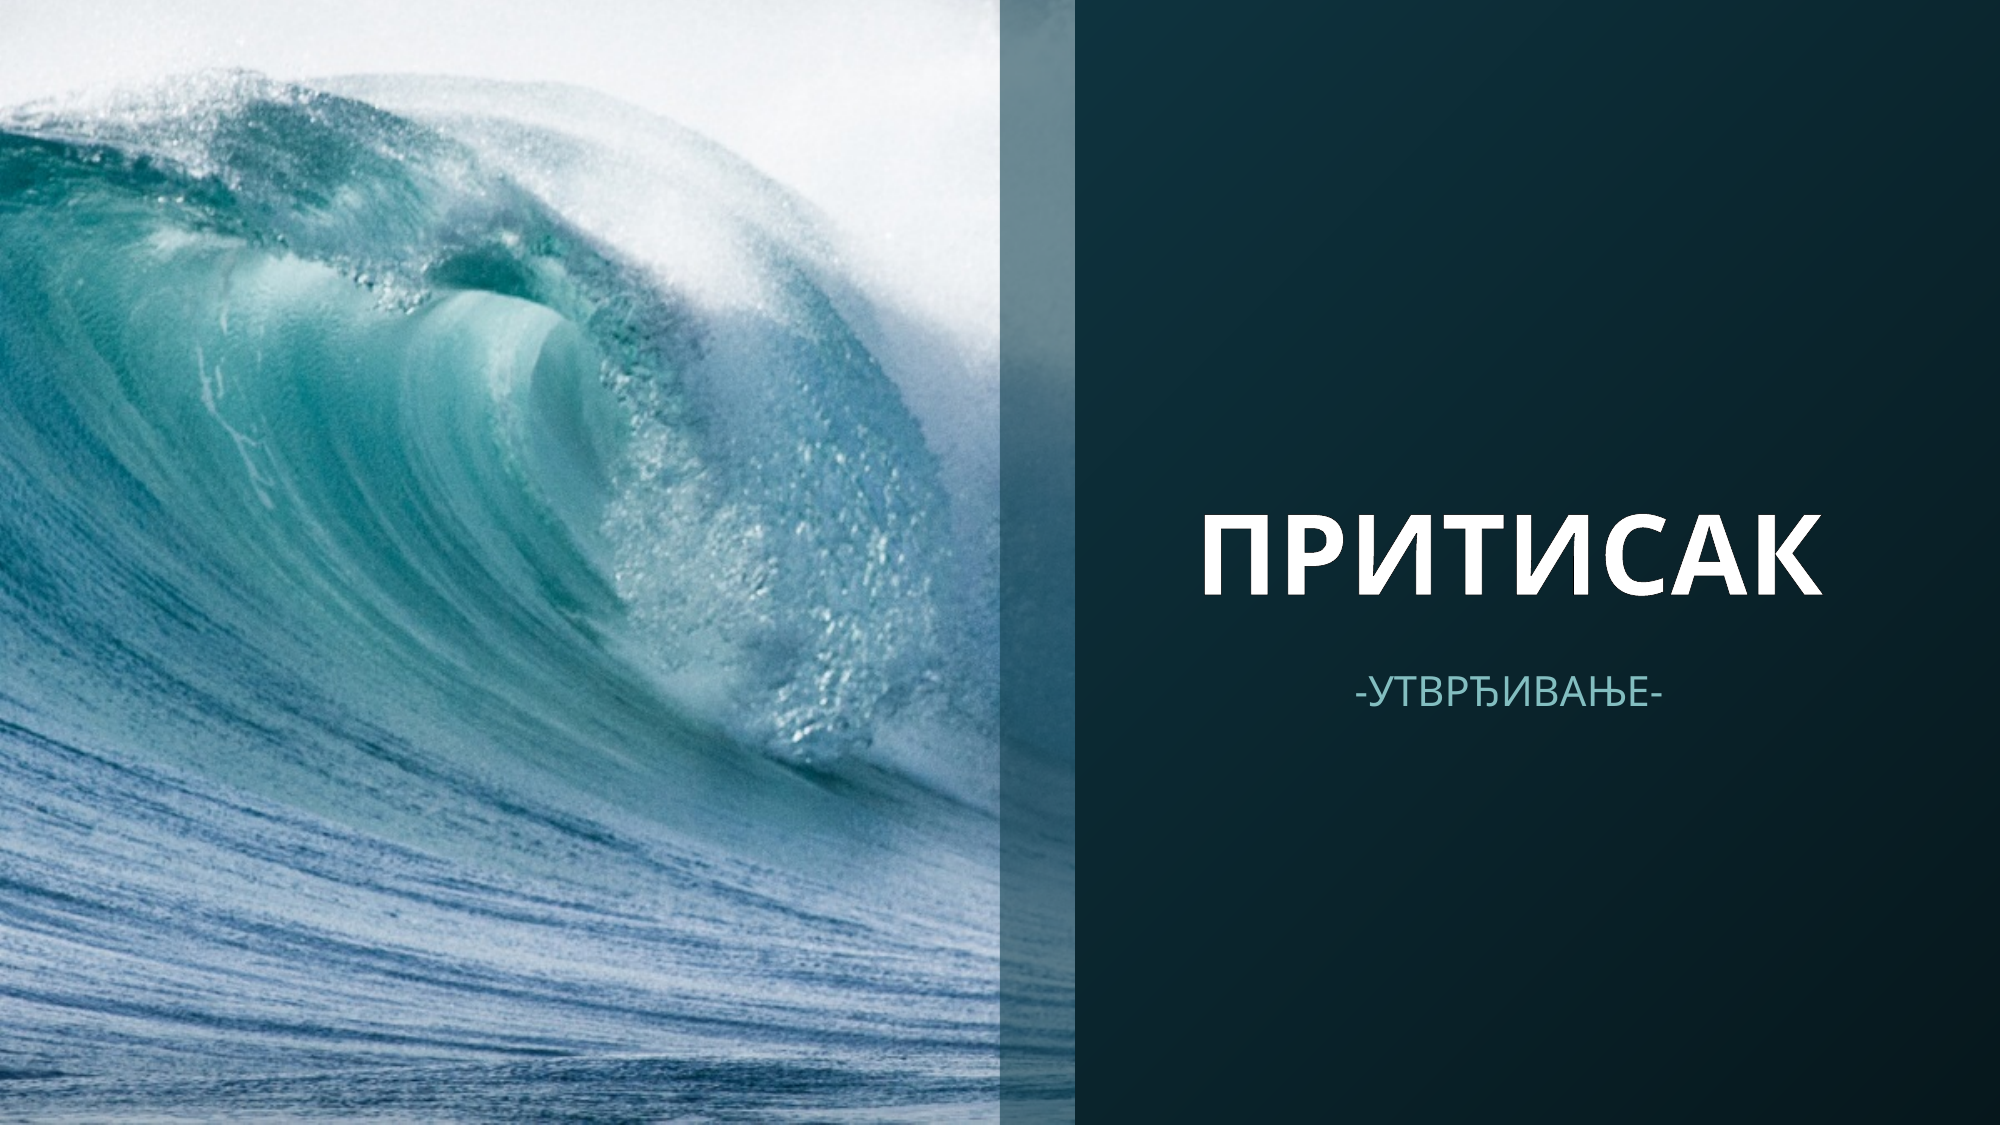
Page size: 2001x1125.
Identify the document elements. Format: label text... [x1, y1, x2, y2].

subtitle -УТВРЂИВАЊЕ- [1134, 662, 1885, 800]
picture [0, 0, 1075, 1125]
text_box ПРИТИСАК [1179, 474, 1839, 625]
